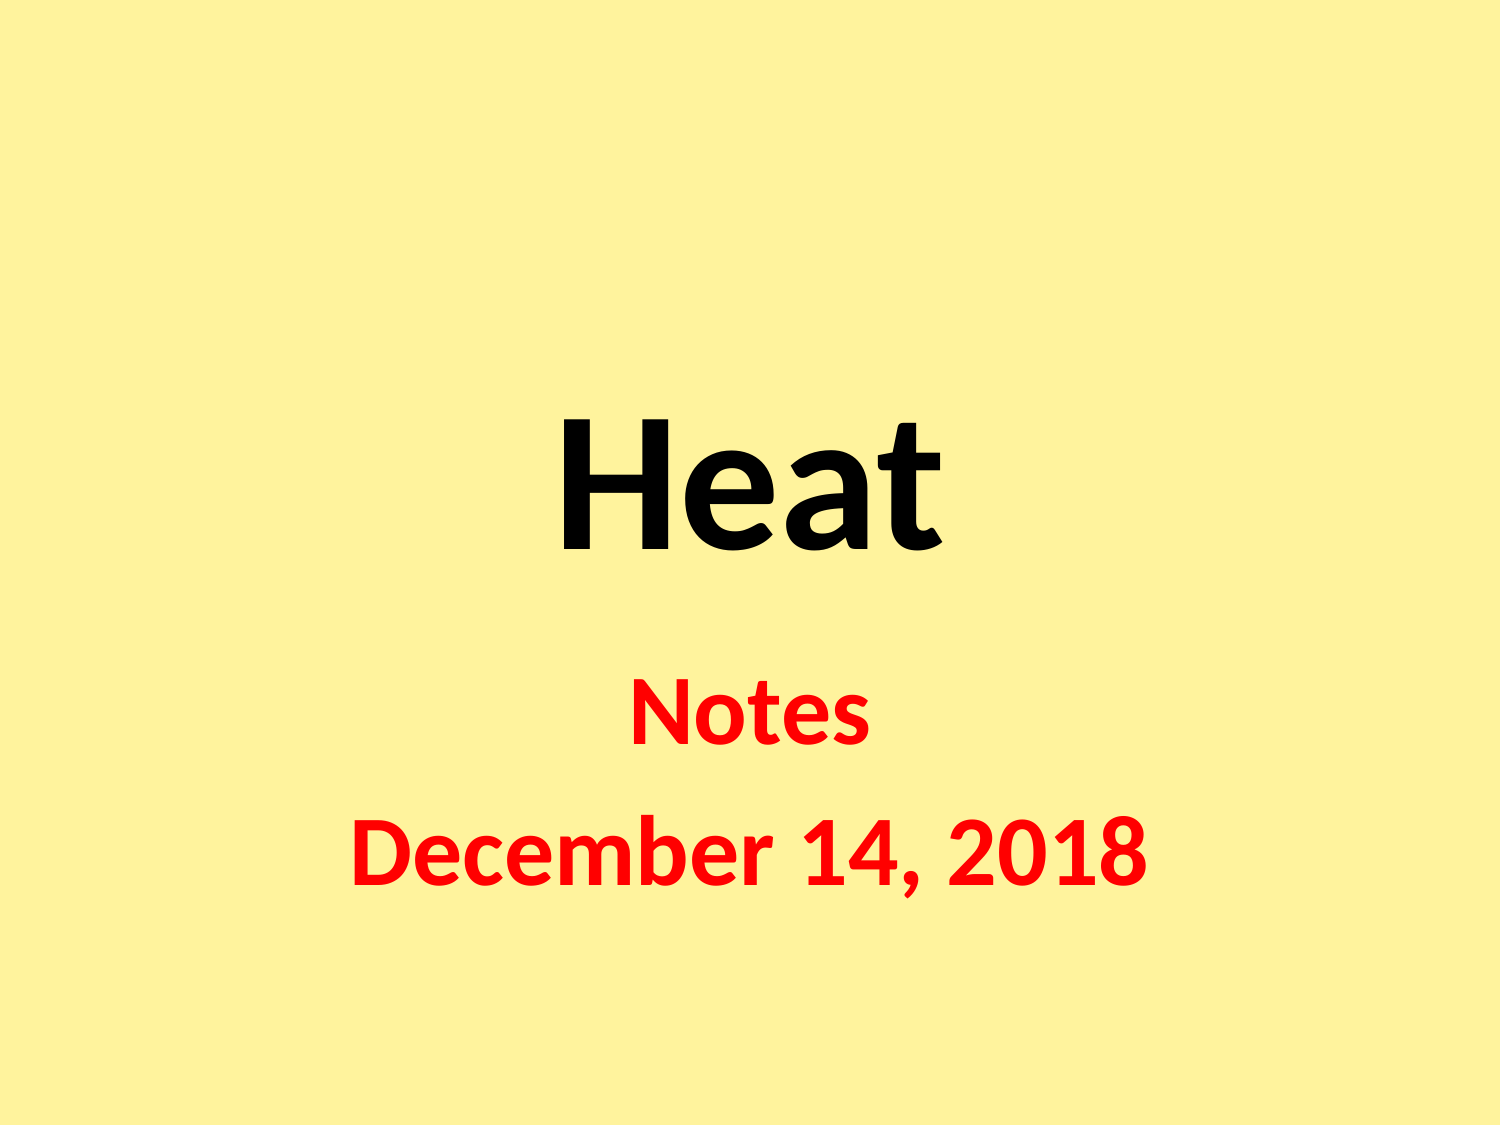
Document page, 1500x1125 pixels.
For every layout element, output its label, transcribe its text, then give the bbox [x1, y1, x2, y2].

subtitle Notes December 14, 2018 [225, 637, 1275, 925]
title Heat [112, 349, 1388, 591]
